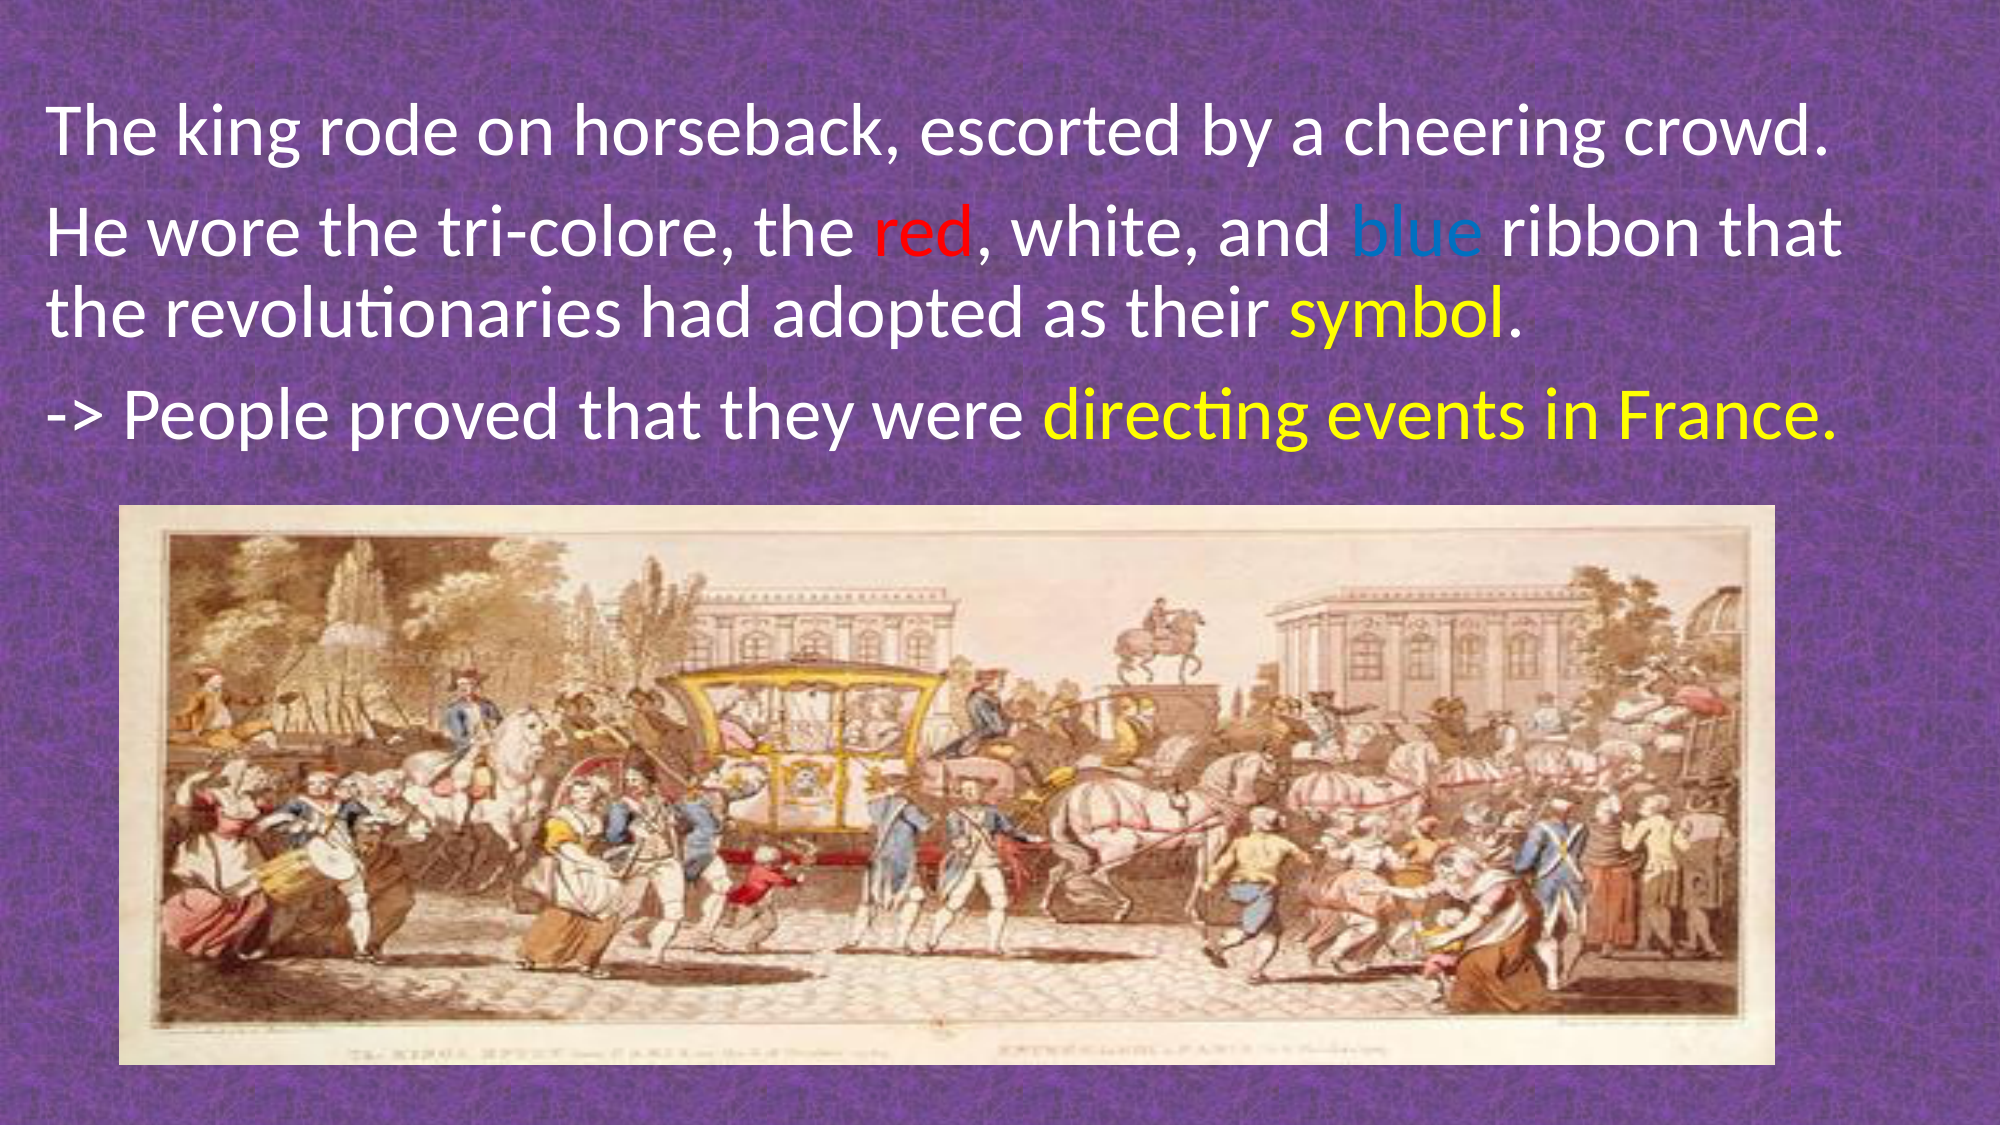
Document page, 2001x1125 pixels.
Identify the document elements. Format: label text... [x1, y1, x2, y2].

list The king rode on horseback, escorted by a cheering crowd. He wore the tri-colore, the red, white, and blue ribbon that the revolutionaries had adopted as their symbol. -> People proved that they were directing events in France. [30, 82, 1967, 705]
picture [119, 505, 1775, 1065]
